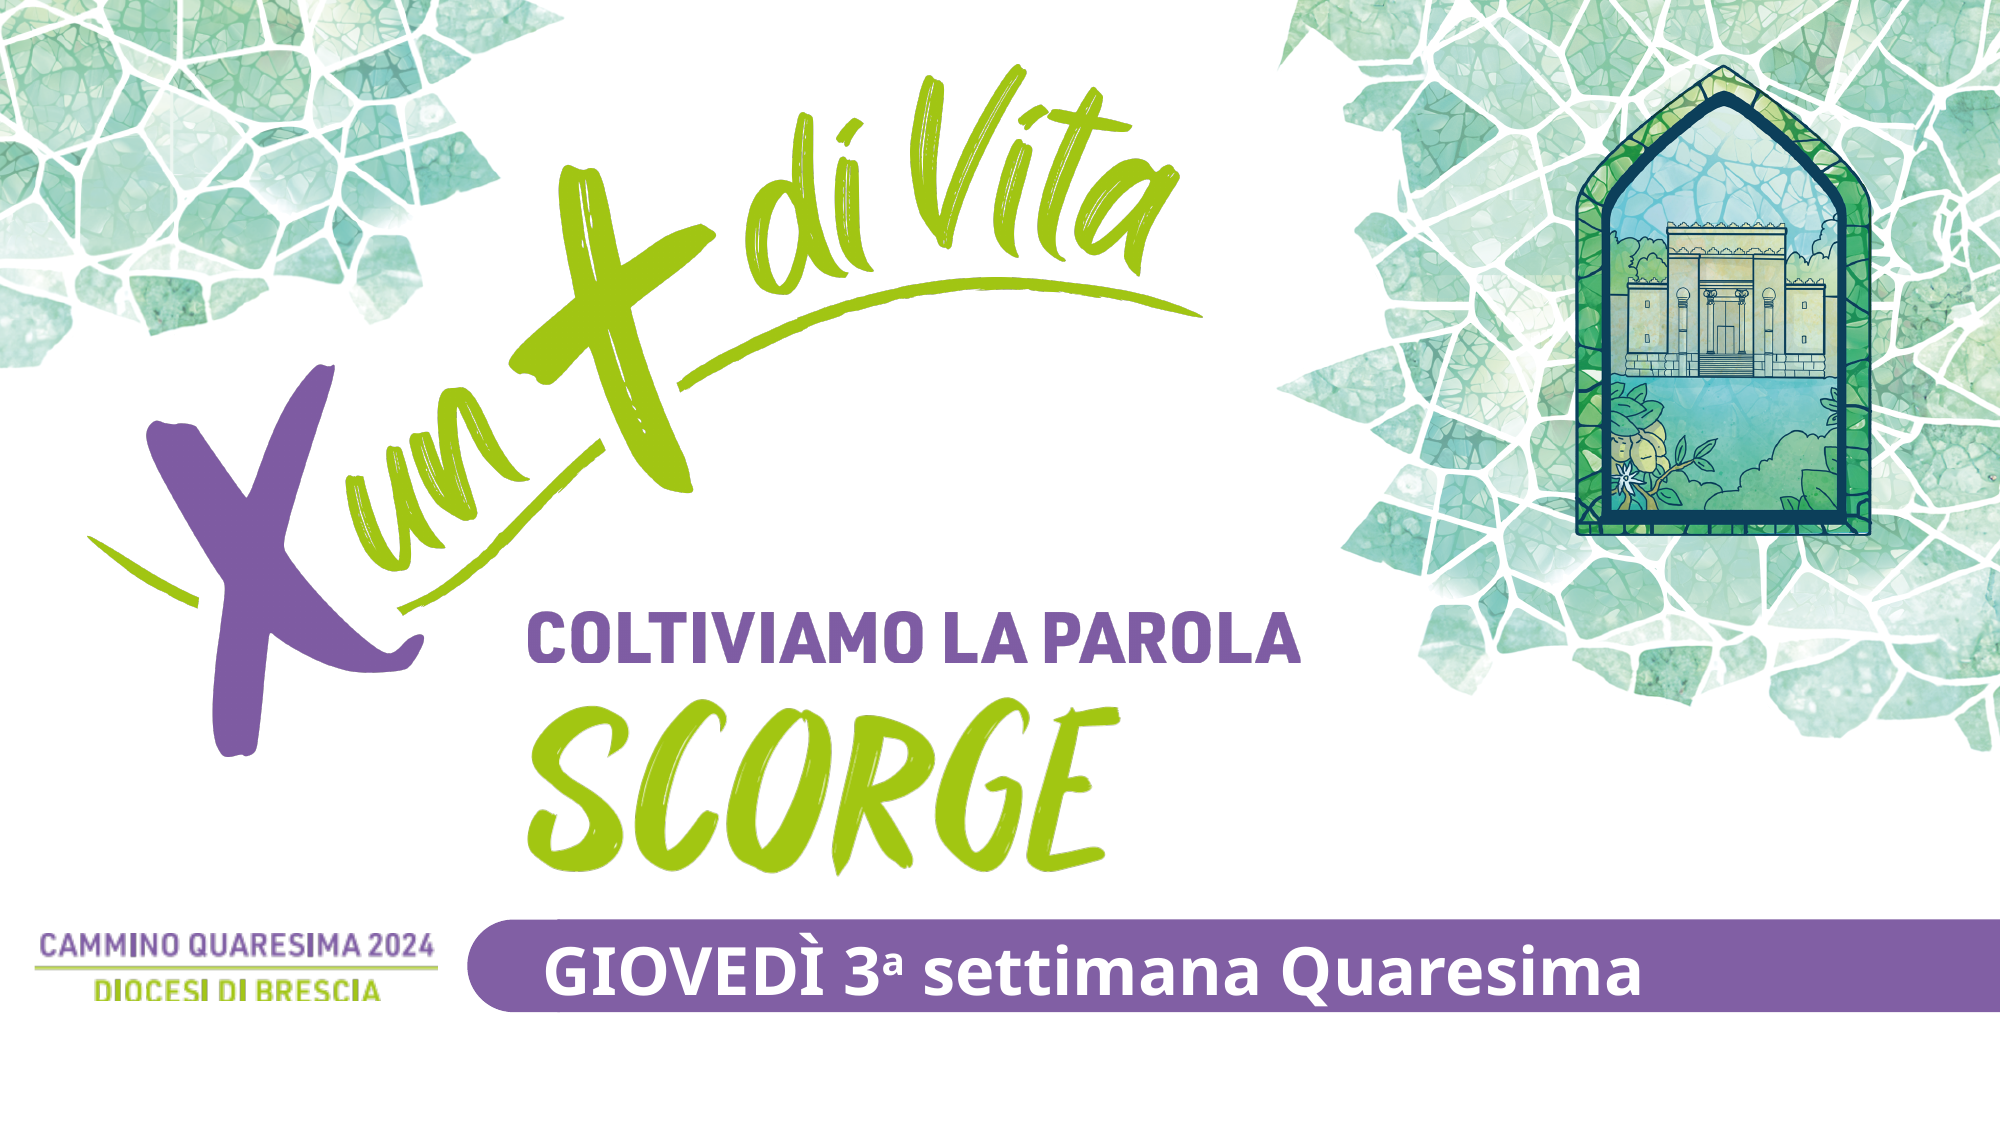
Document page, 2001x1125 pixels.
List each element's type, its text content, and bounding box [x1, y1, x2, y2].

picture [0, 0, 2000, 1097]
text_box GIOVEDÌ 3a settimana Quaresima [1451, 916, 1811, 1017]
text_box [1811, 918, 2000, 1013]
